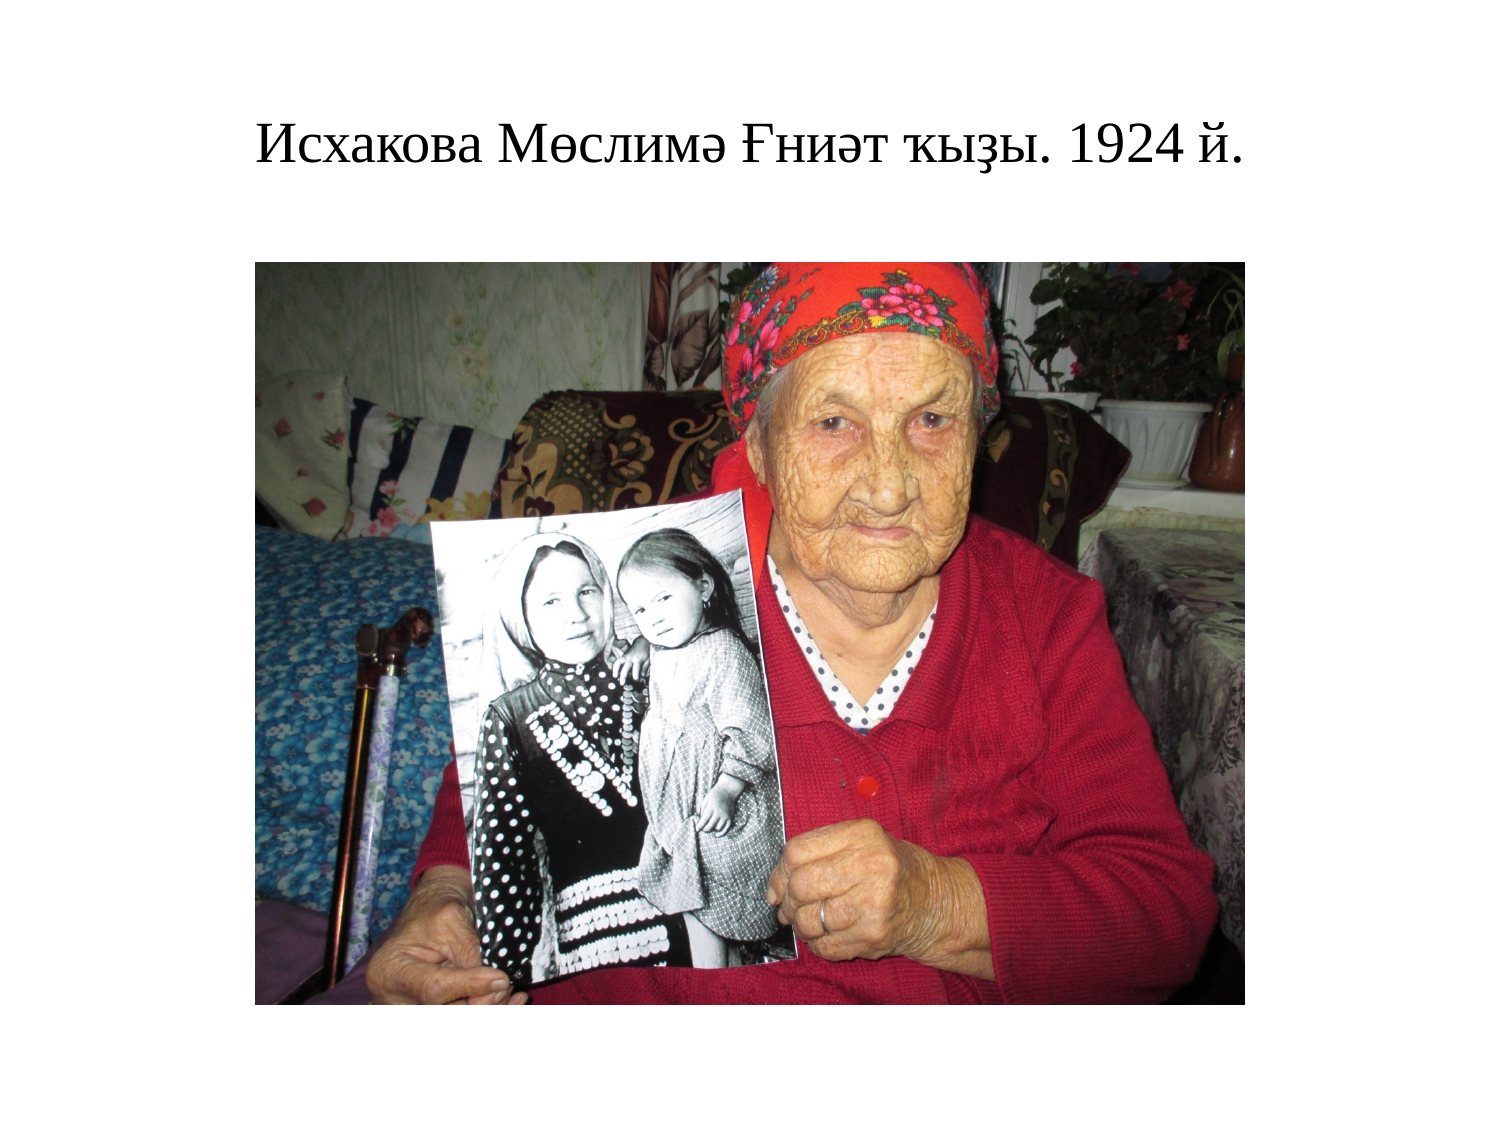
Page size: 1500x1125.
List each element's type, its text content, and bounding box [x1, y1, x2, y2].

title Исхакова Мөслимә Ғниәт ҡыҙы. 1924 й. [75, 45, 1425, 233]
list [254, 262, 1246, 1006]
